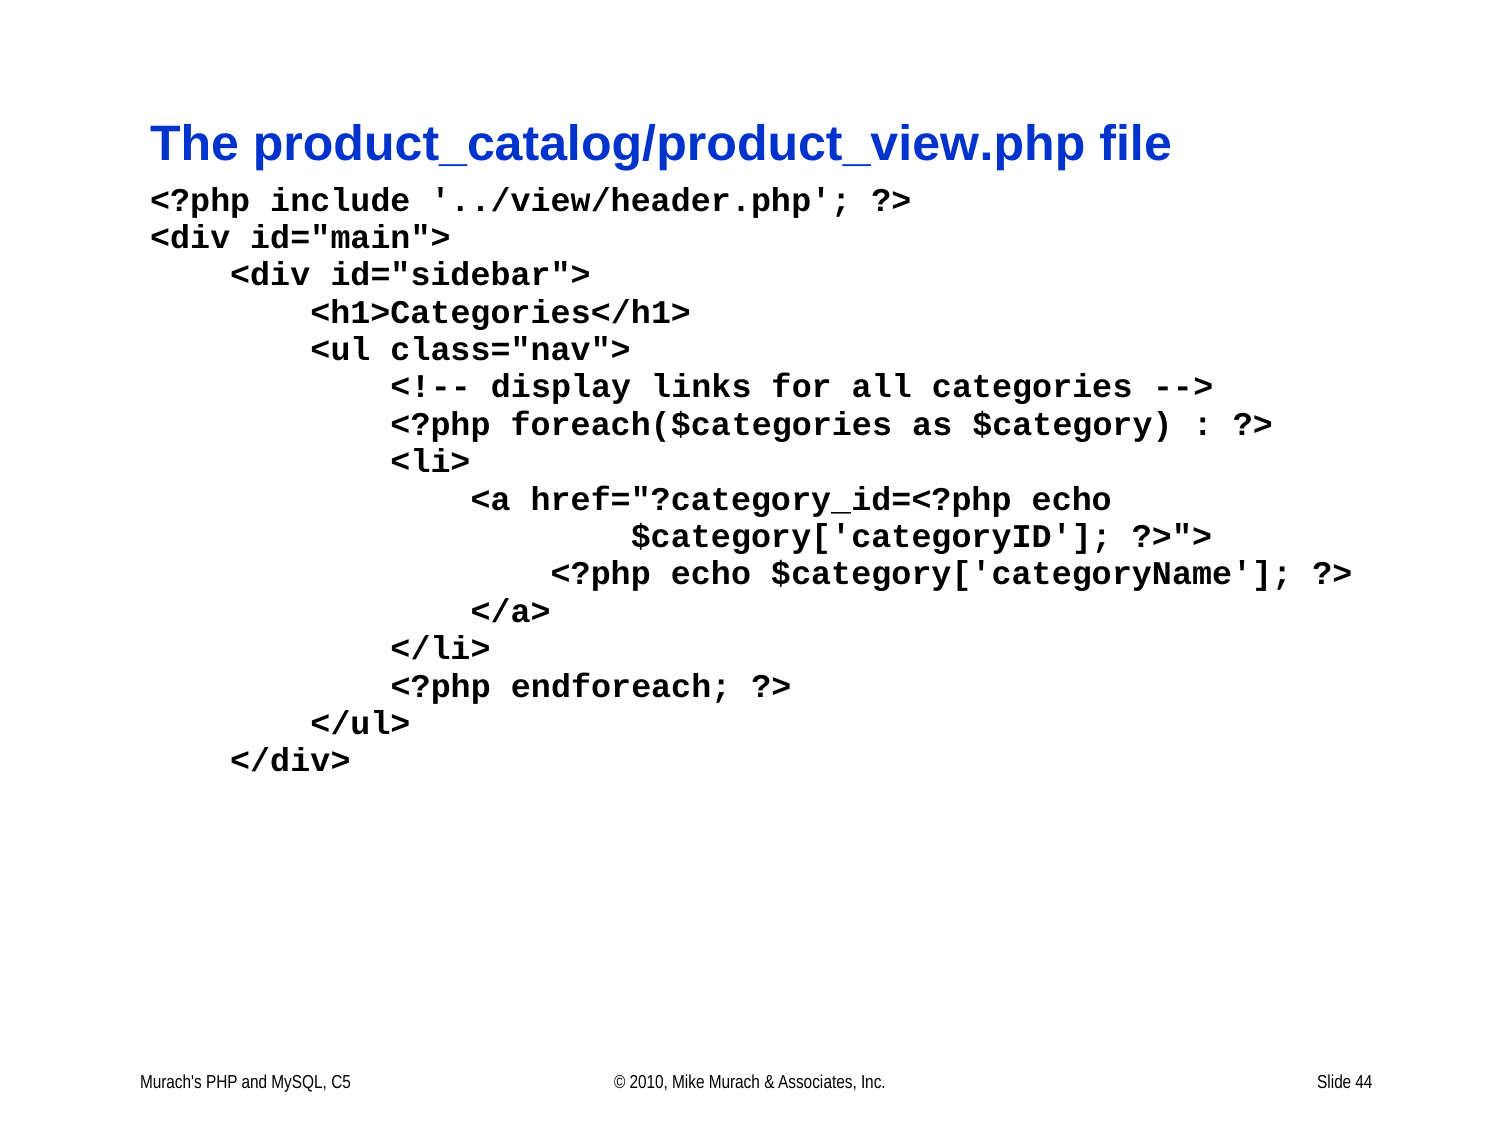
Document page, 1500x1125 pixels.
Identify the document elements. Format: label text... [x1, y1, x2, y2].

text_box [149, 112, 1418, 830]
slide_number Slide 44 [1074, 1025, 1388, 1100]
footer © 2010, Mike Murach & Associates, Inc. [474, 1025, 1025, 1100]
slide_number Murach's PHP and MySQL, C5 [125, 1025, 450, 1100]
